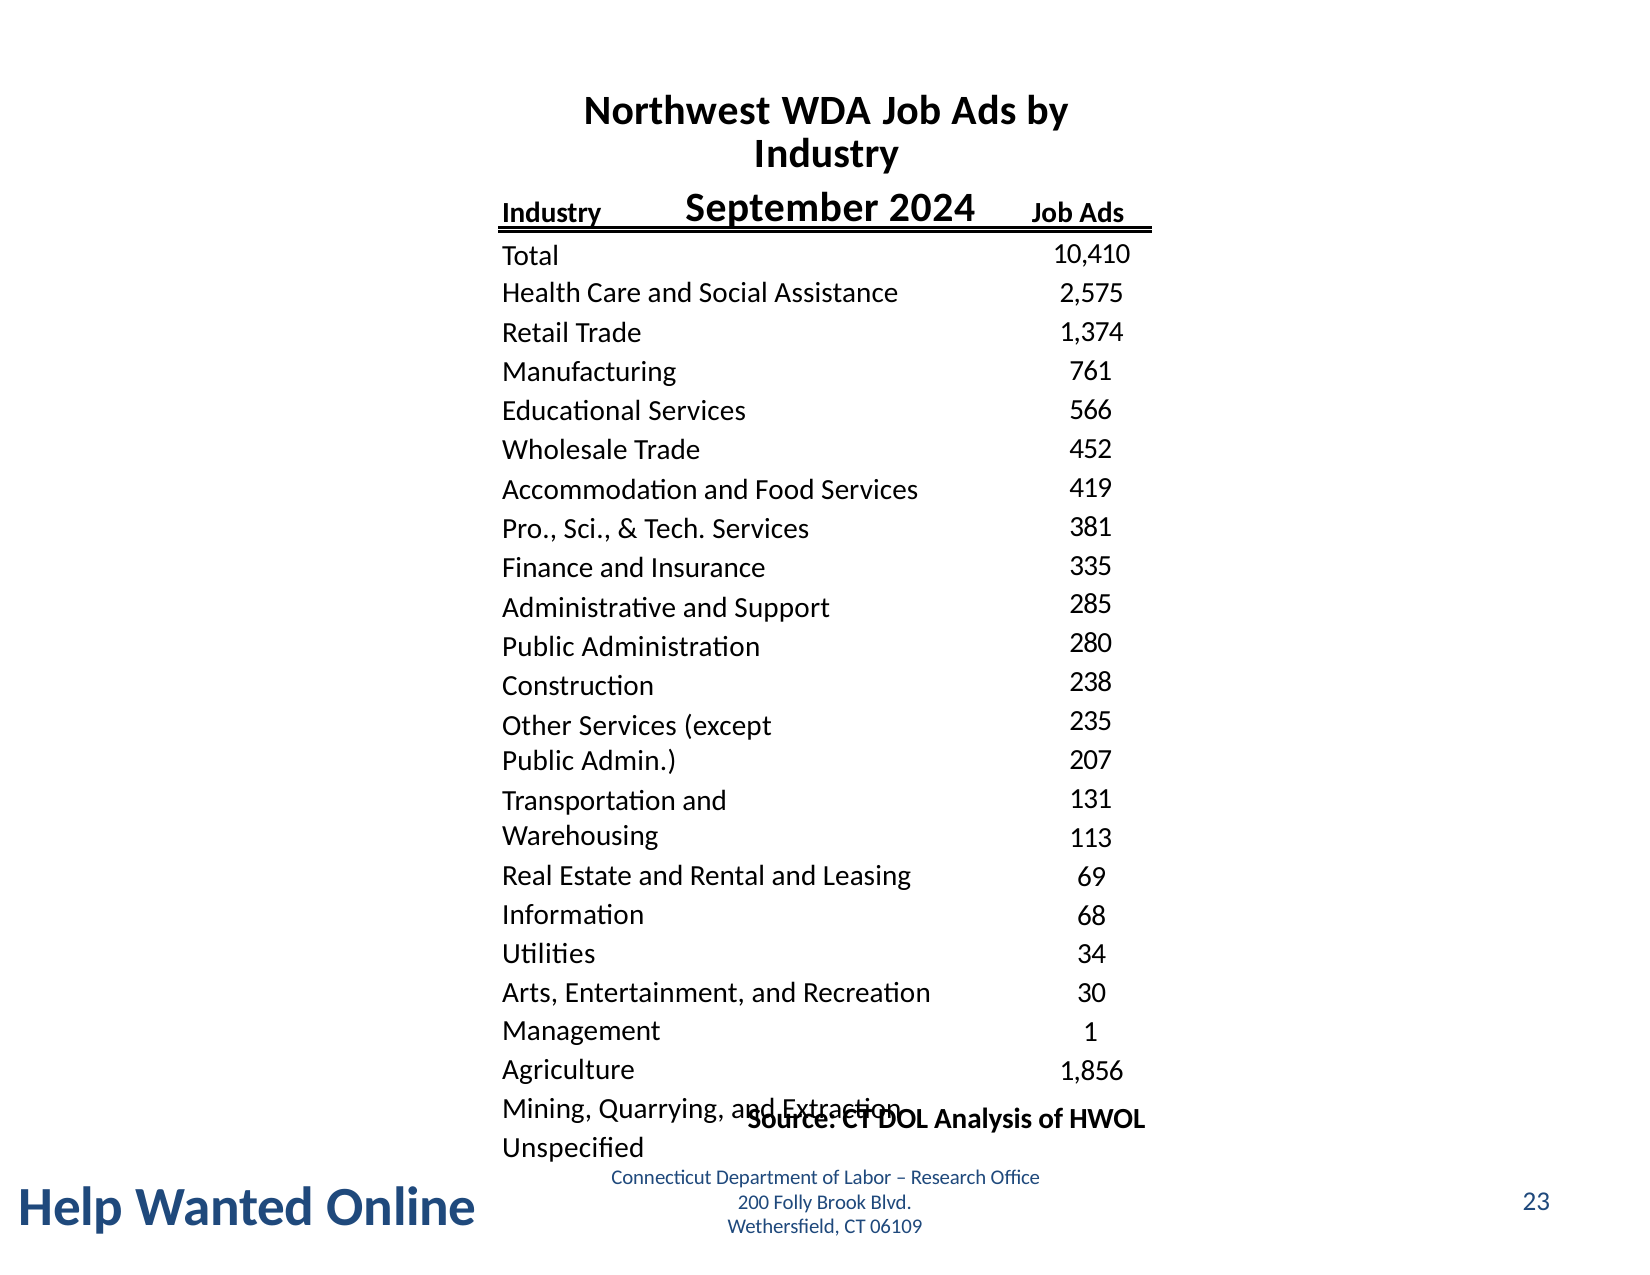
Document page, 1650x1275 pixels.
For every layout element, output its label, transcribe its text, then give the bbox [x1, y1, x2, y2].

text_box Industry [500, 195, 609, 229]
text_box Total Health Care and Social Assistance Retail Trade Manufacturing Educational Services Wholesale Trade Accommodation and Food Services Pro., Sci., & Tech. Services Finance and Insurance Administrative and Support Public Administration Construction Other Services (except Public Admin.) Transportation and Warehousing Real Estate and Rental and Leasing Information Utilities Arts, Entertainment, and Recreation Management Agriculture Mining, Quarrying, and Extraction Unspecified [500, 238, 966, 1096]
text_box Help Wanted Online [16, 1176, 491, 1236]
text_box Connecticut Department of Labor – Research Office 200 Folly Brook Blvd. Wethersfield, CT 06109 [607, 1164, 1045, 1239]
text_box [0, 1153, 1650, 1247]
text_box 23 [1520, 1185, 1557, 1217]
text_box 10,410 2,575 1,374 761 566 452 419 381 335 285 280 238 235 207 131 113 69 68 34 30 1 1,856 [1049, 236, 1134, 1096]
text_box Job Ads [1029, 195, 1131, 229]
text_box Northwest WDA Job Ads by Industry September 2024 [513, 87, 1140, 189]
text_box Source: CT DOL Analysis of HWOL [745, 1101, 1156, 1135]
